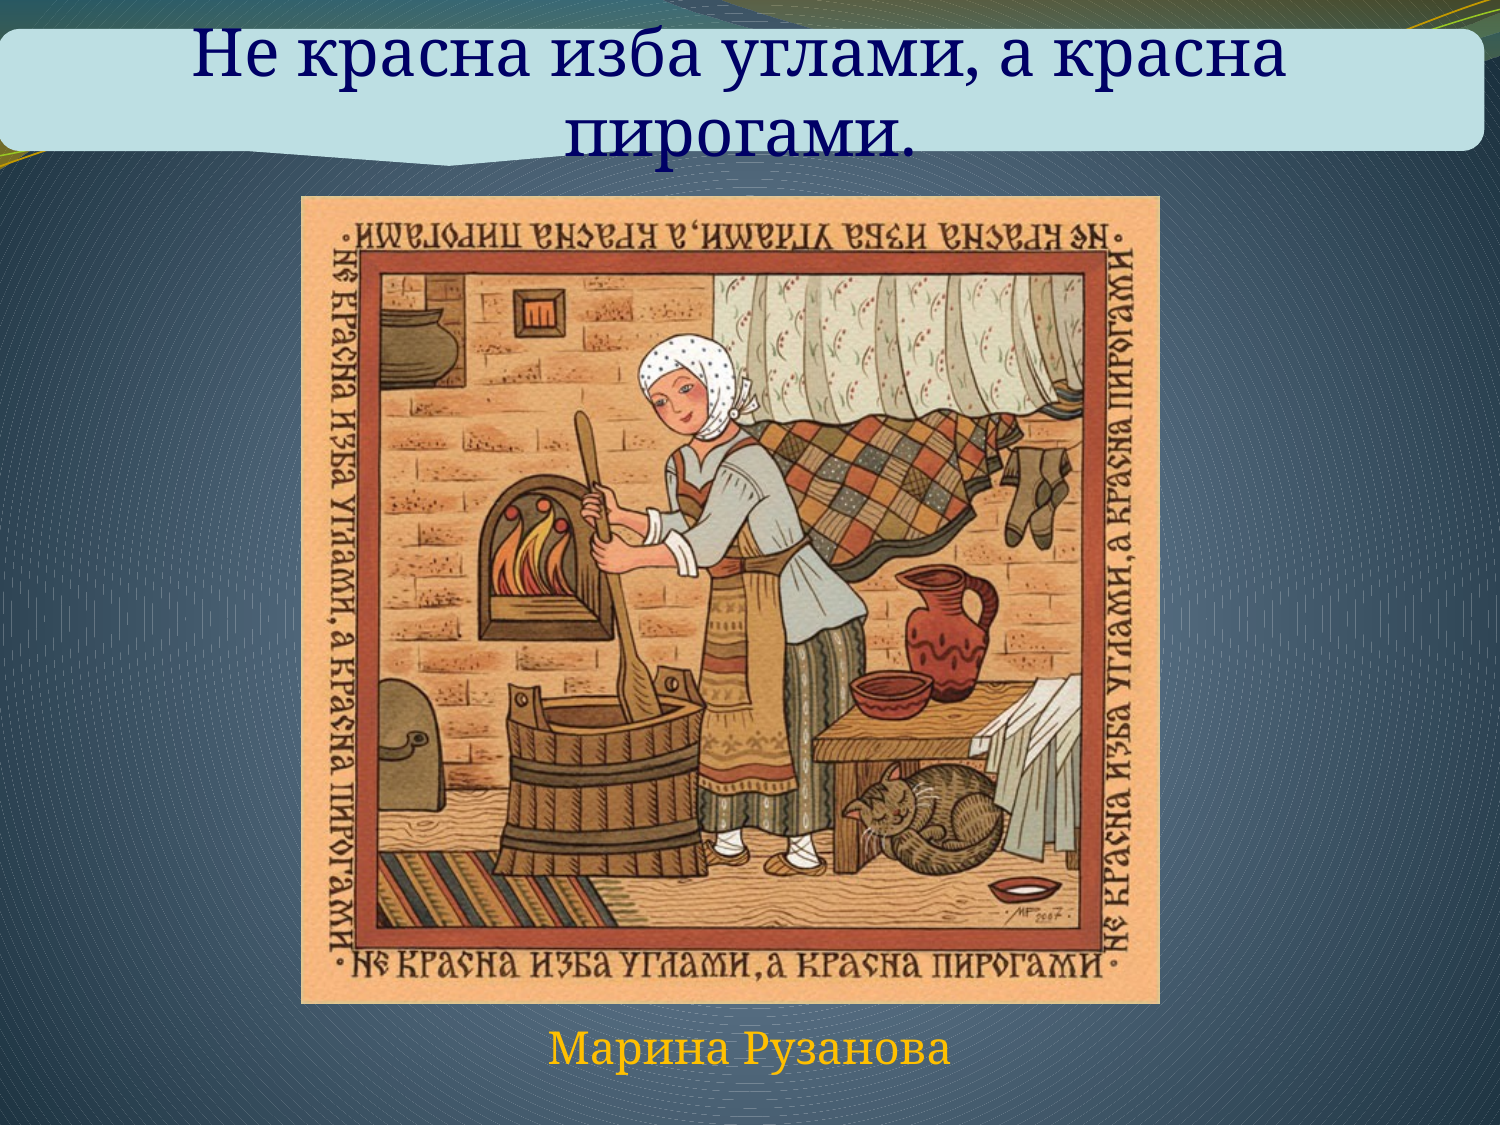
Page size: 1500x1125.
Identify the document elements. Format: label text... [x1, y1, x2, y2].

picture [300, 196, 1160, 1004]
text_box Не красна изба углами, а красна пирогами. [0, 30, 1483, 164]
list Марина Рузанова [111, 1011, 1388, 1082]
